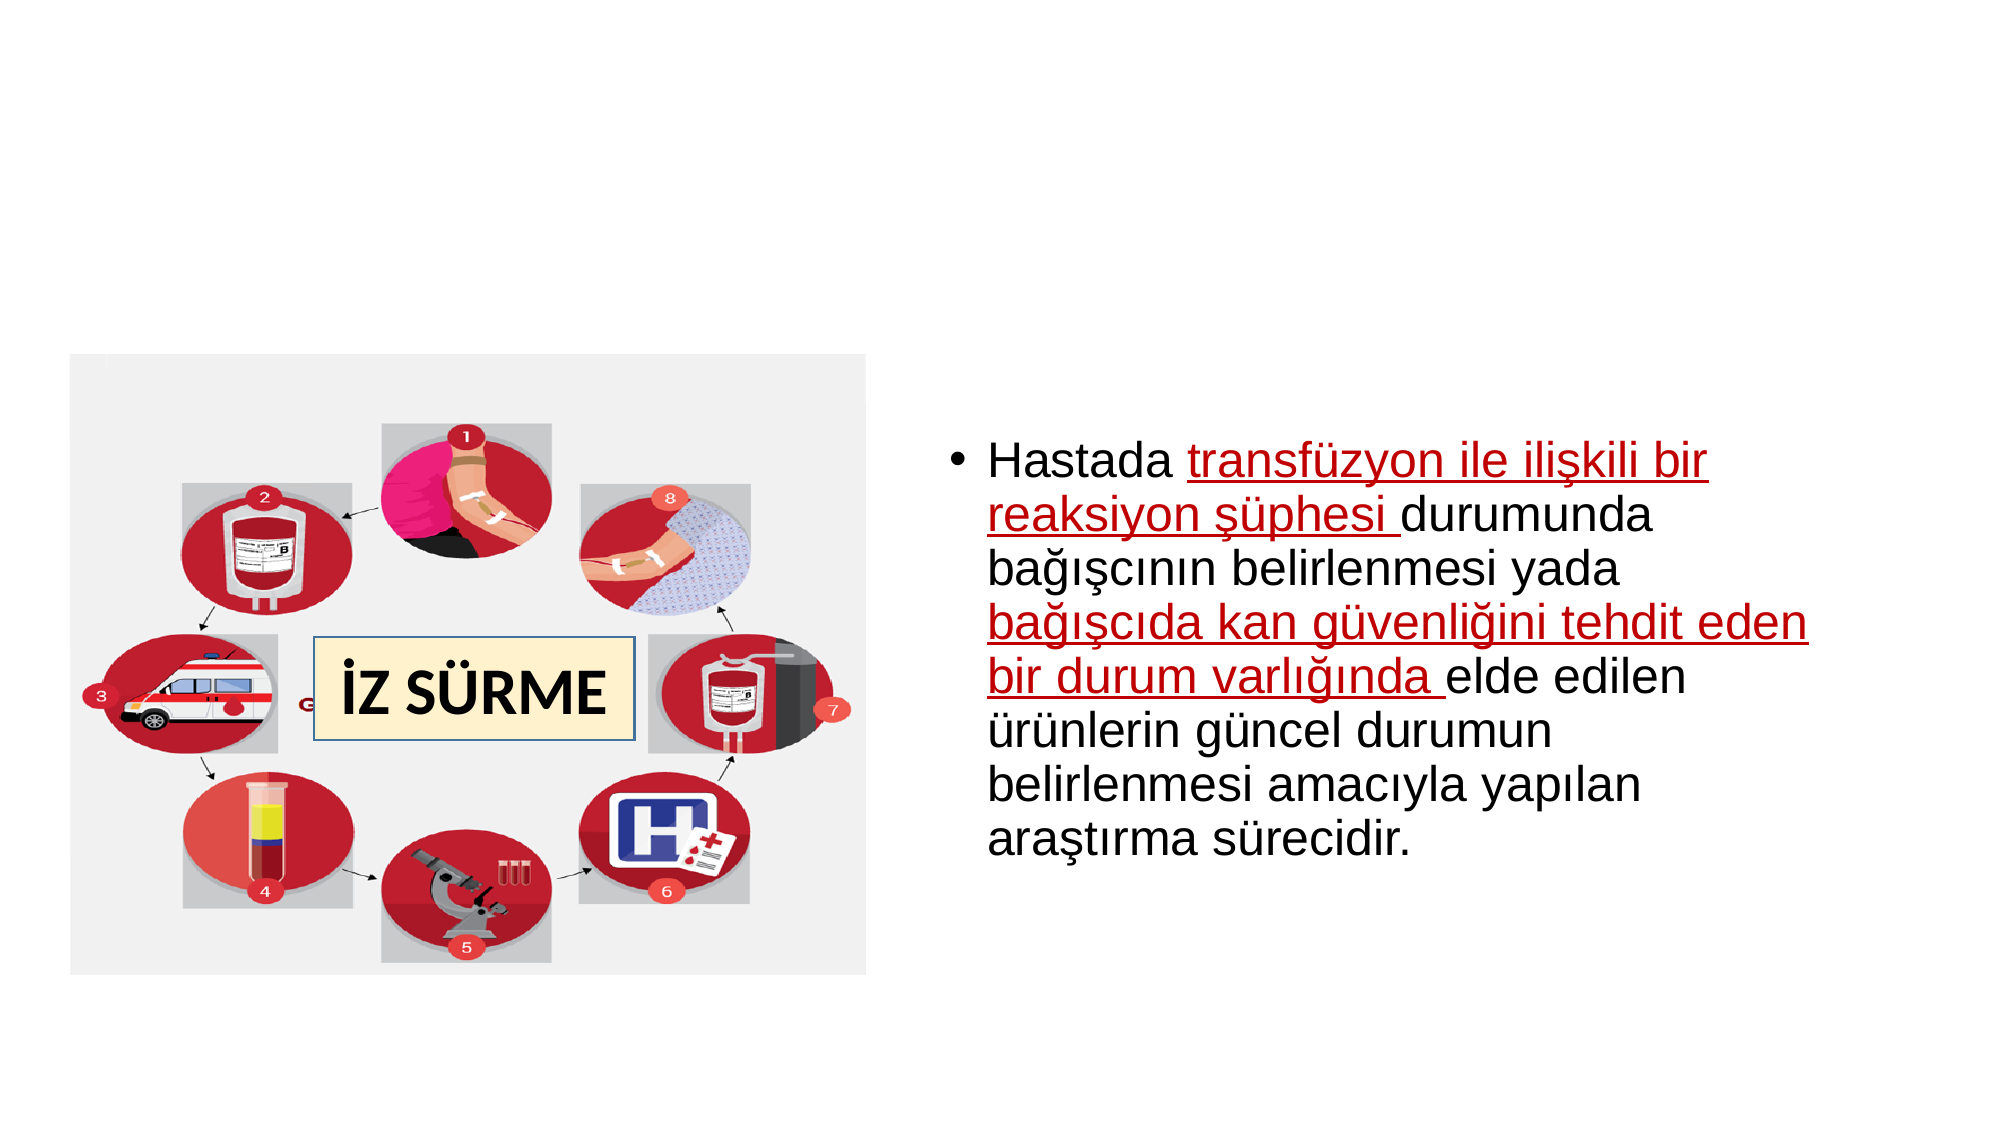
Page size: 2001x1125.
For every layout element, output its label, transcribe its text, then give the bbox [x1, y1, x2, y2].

list Hastada transfüzyon ile ilişkili bir reaksiyon şüphesi durumunda bağışcının belirlenmesi yada bağışcıda kan güvenliğini tehdit eden bir durum varlığında elde edilen ürünlerin güncel durumun belirlenmesi amacıyla yapılan araştırma sürecidir. [934, 426, 1863, 1014]
picture [68, 354, 866, 975]
